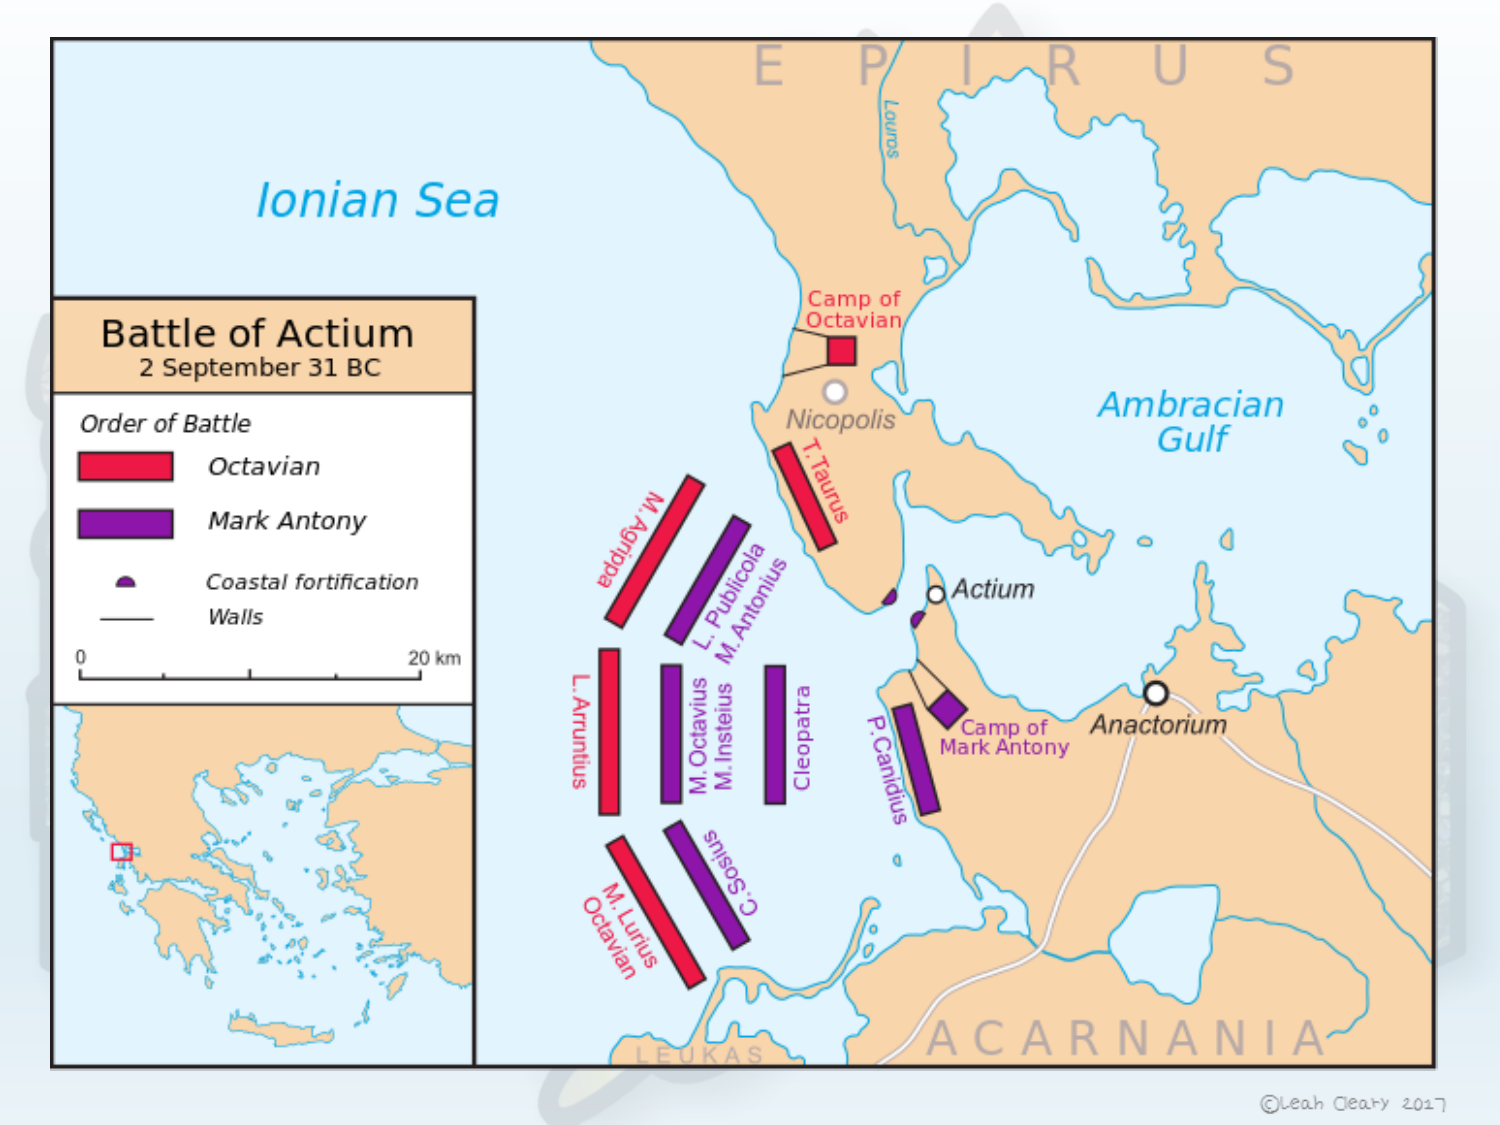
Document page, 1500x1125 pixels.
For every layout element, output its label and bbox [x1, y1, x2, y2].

picture [0, 0, 1500, 1125]
list [49, 37, 1438, 1071]
